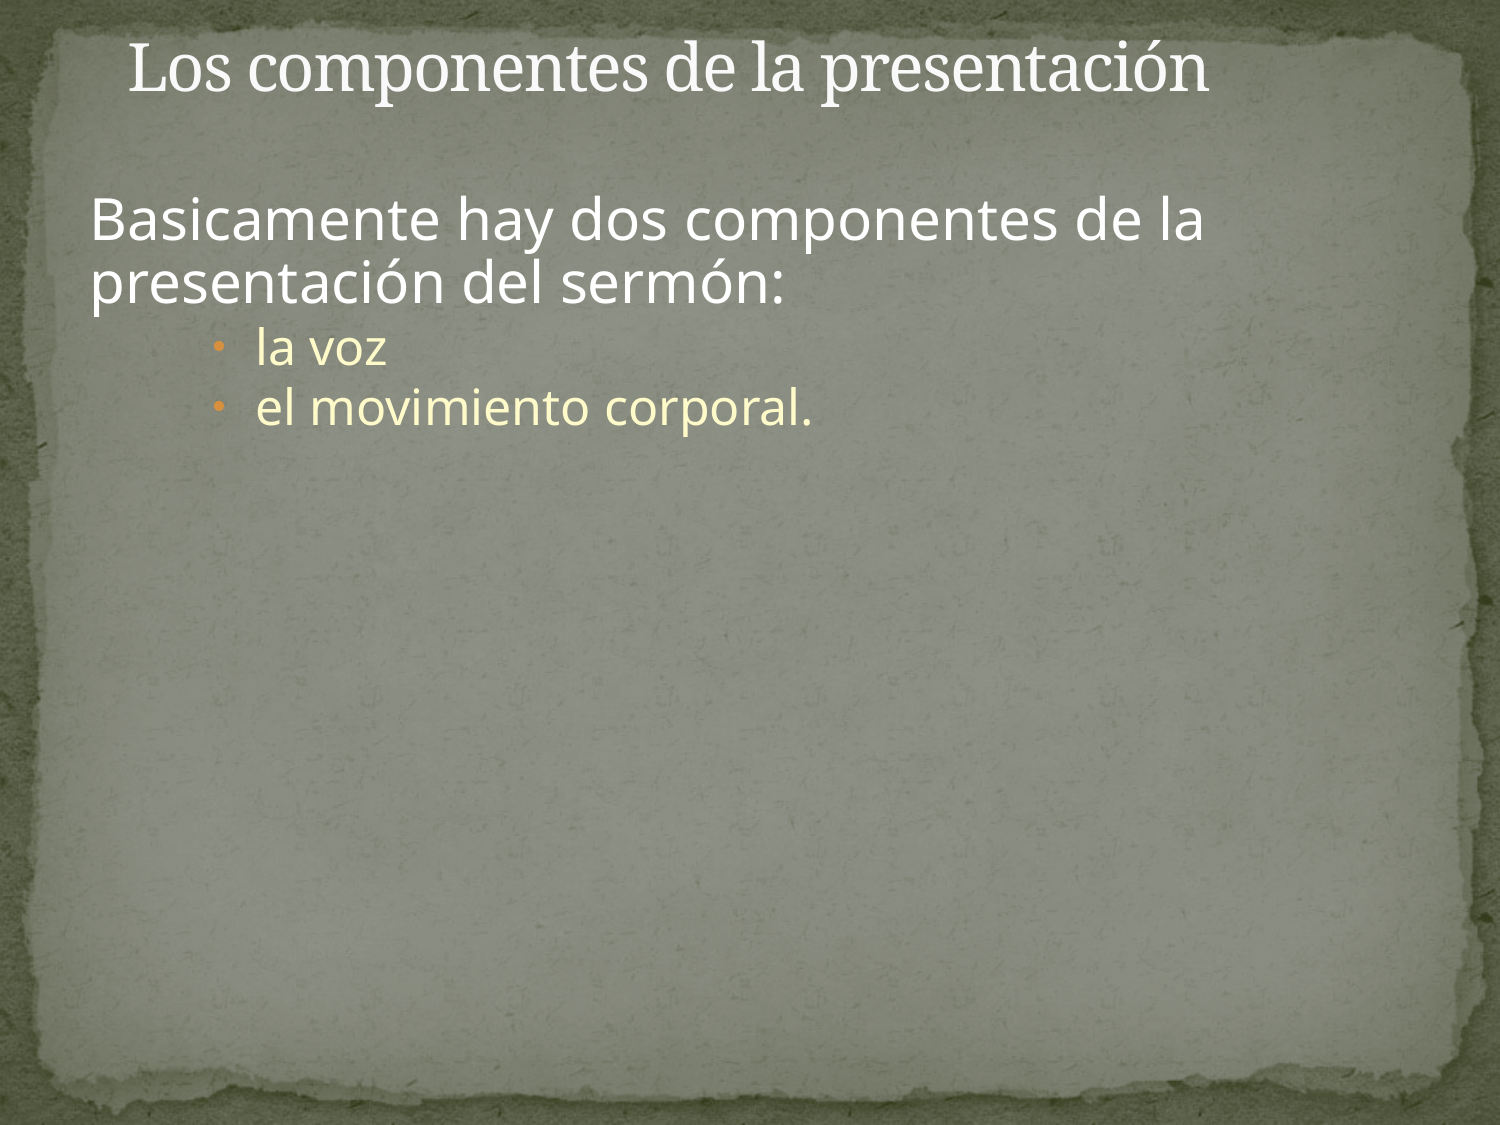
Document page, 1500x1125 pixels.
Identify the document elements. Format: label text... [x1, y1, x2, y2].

list Basicamente hay dos componentes de la presentación del sermón: la voz el movimiento corporal. [75, 99, 1425, 1125]
title Los componentes de la presentación [112, 0, 1388, 113]
